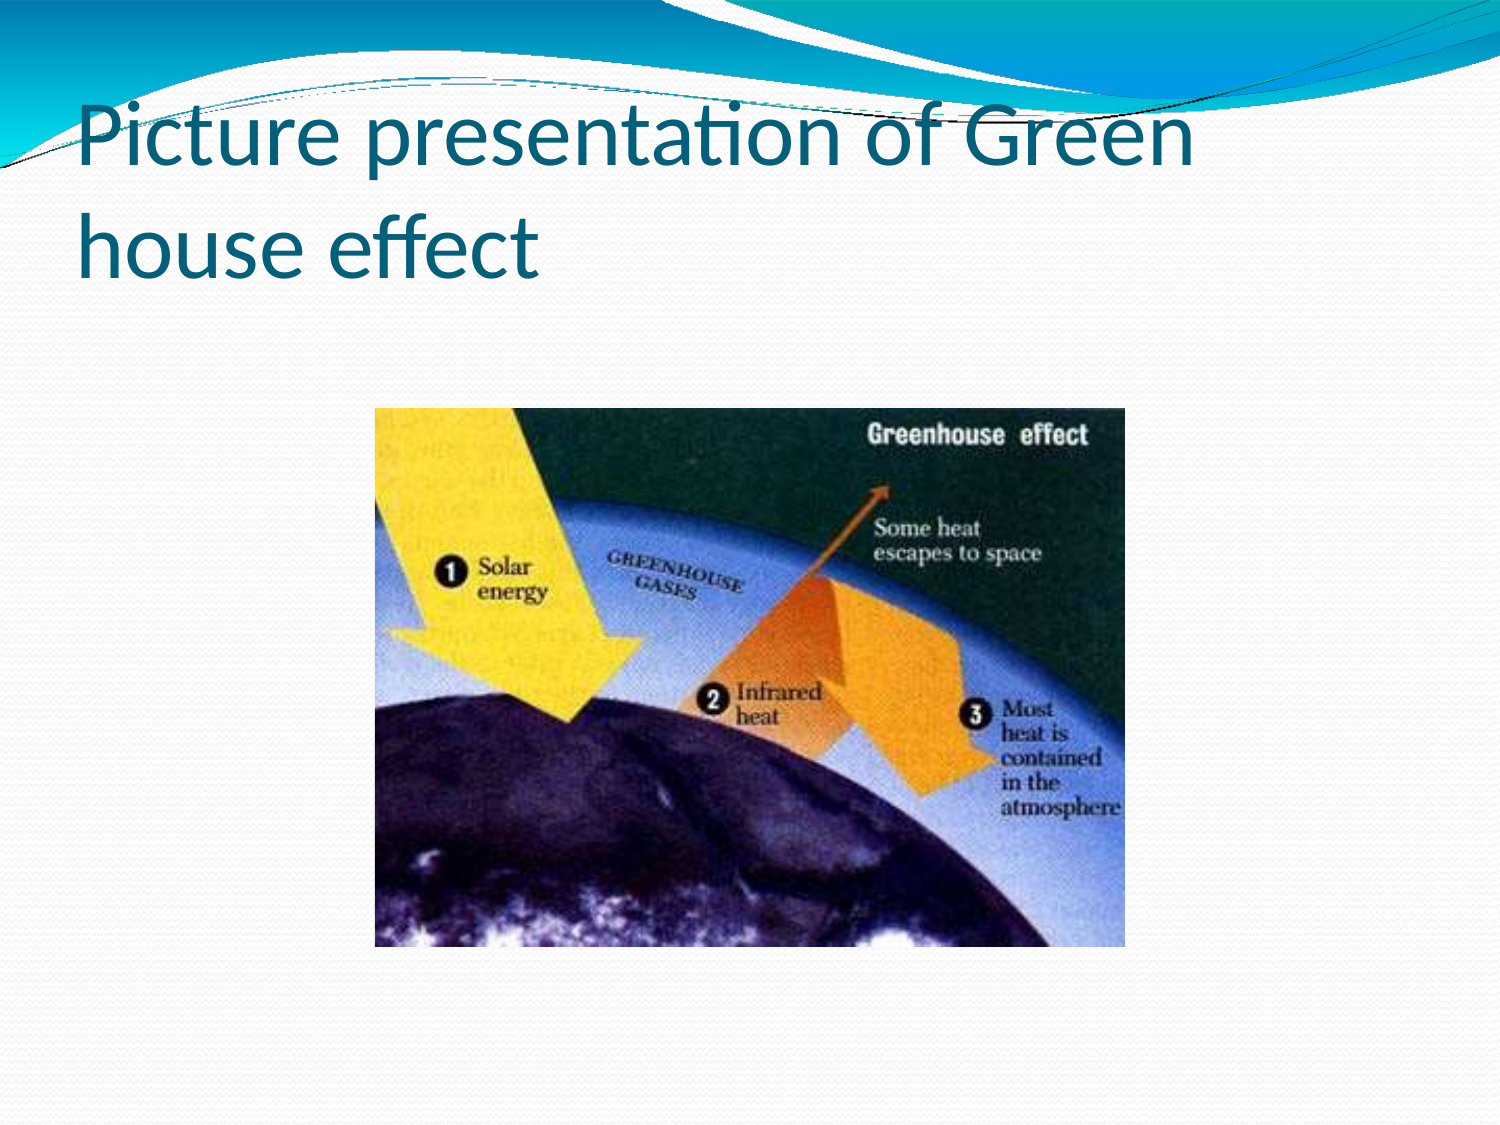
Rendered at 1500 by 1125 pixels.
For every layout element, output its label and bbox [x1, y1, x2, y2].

text_box [0, 0, 1500, 1125]
